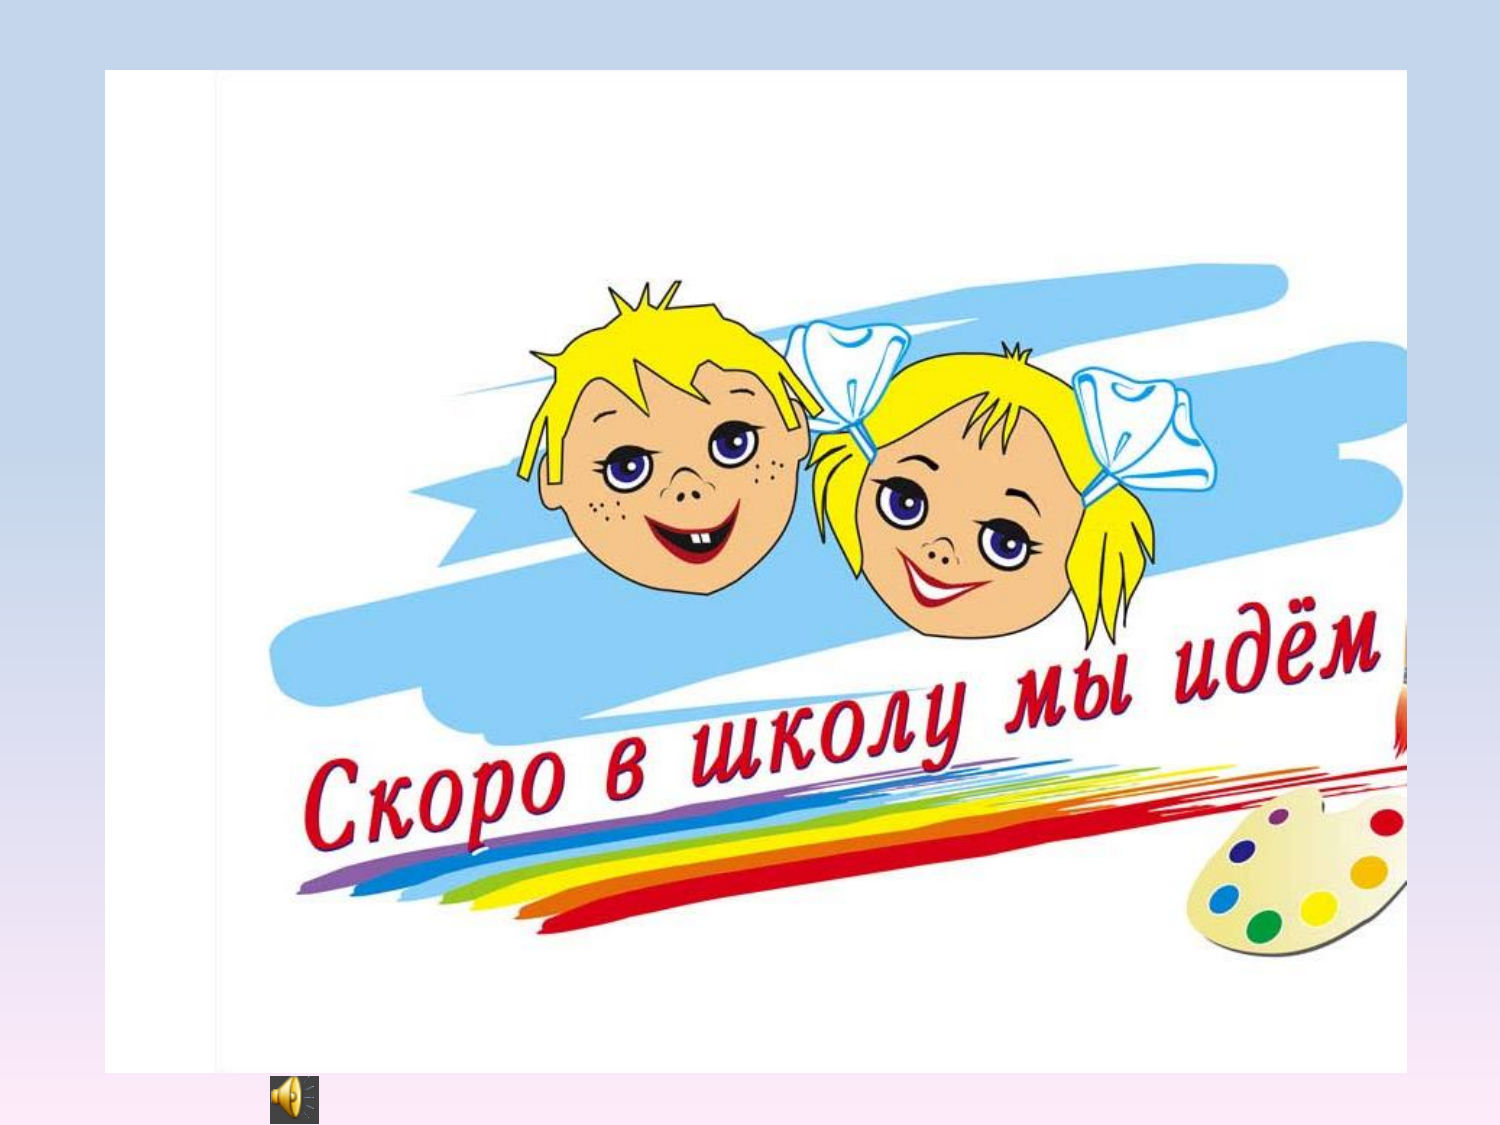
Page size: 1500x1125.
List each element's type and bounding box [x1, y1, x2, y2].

picture [105, 70, 1408, 1073]
picture [269, 1074, 320, 1125]
